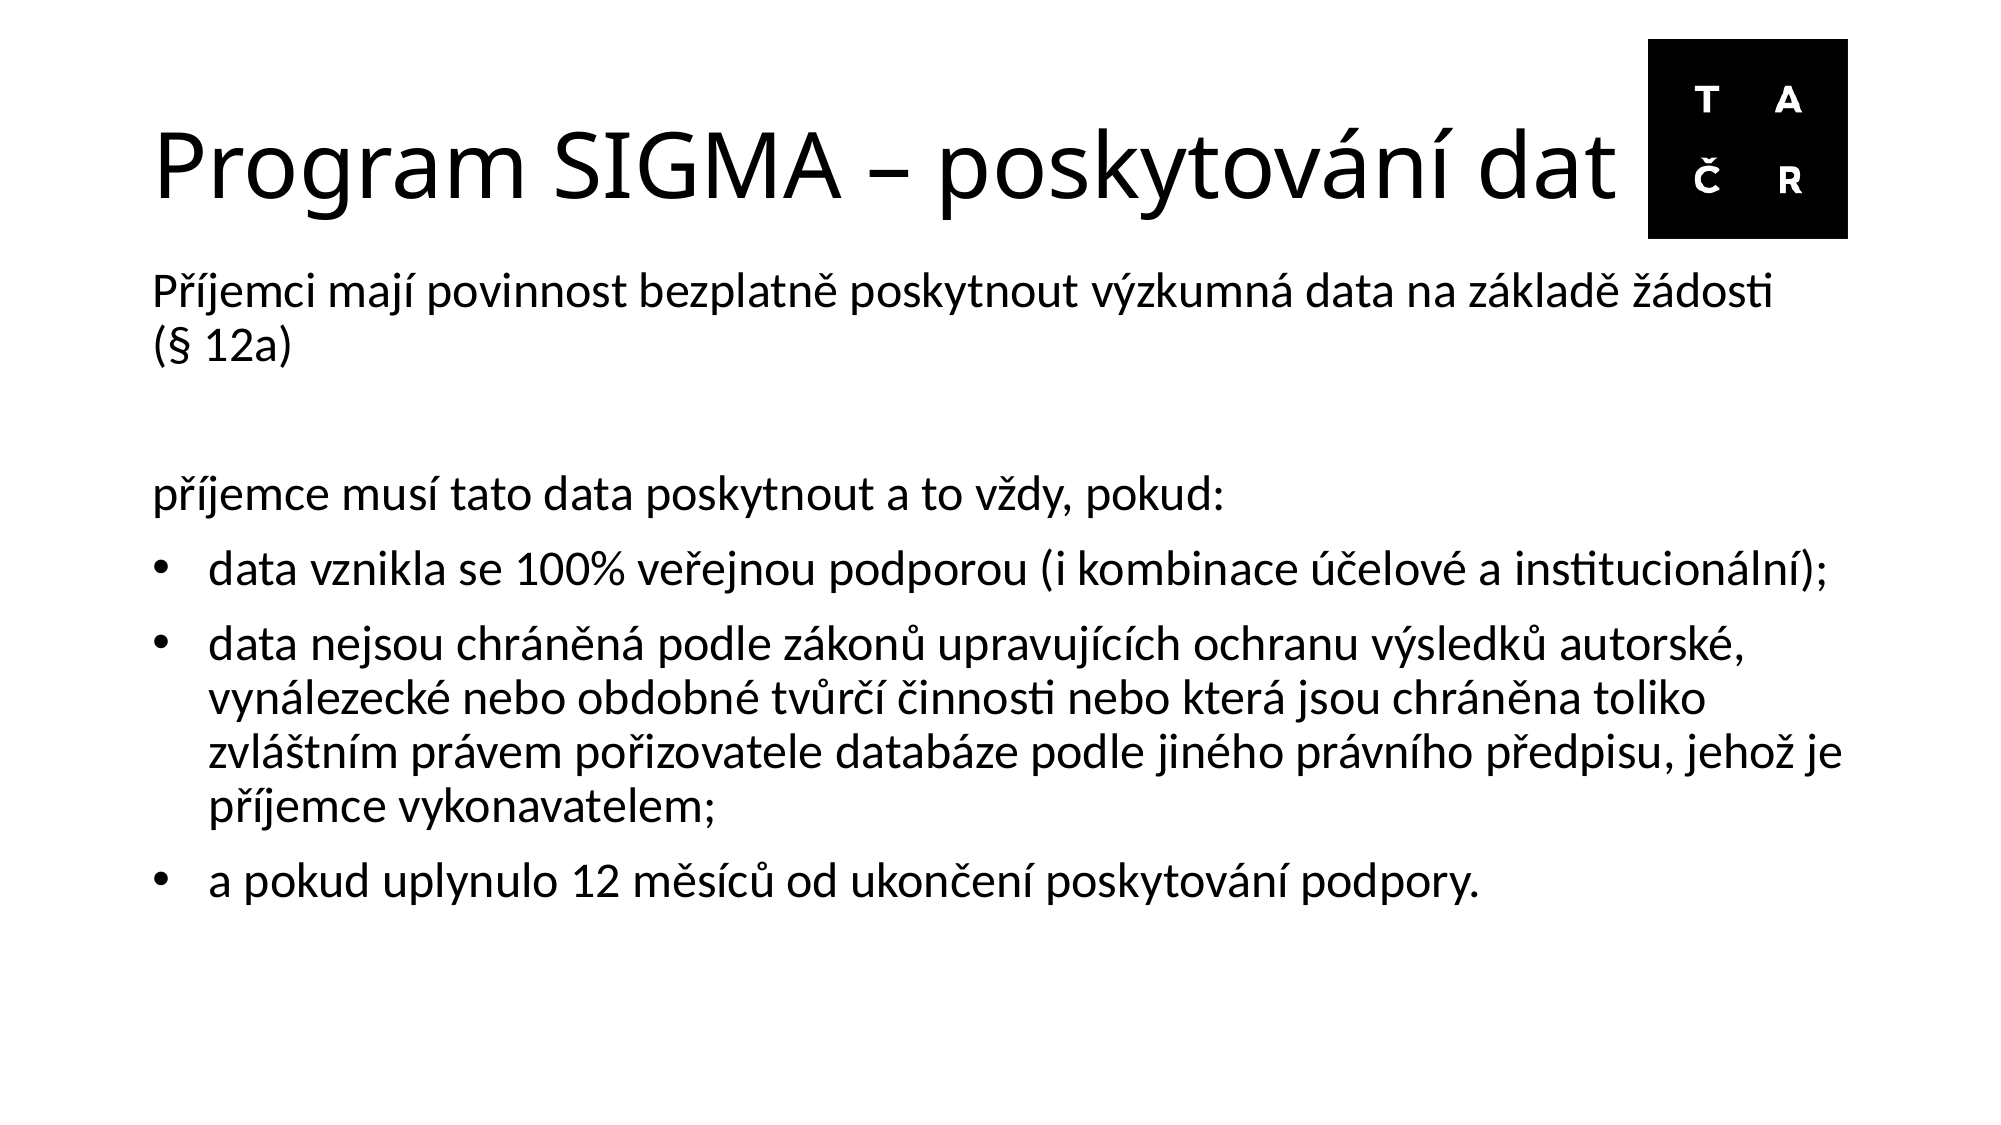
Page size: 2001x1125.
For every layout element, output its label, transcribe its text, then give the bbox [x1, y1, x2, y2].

picture [1647, 39, 1848, 239]
list Příjemci mají povinnost bezplatně poskytnout výzkumná data na základě žádosti (§ 12a) příjemce musí tato data poskytnout a to vždy, pokud: data vznikla se 100% veřejnou podporou (i kombinace účelové a institucionální); data nejsou chráněná podle zákonů upravujících ochranu výsledků autorské, vynálezecké nebo obdobné tvůrčí činnosti nebo která jsou chráněna toliko zvláštním právem pořizovatele databáze podle jiného právního předpisu, jehož je příjemce vykonavatelem; a pokud uplynulo 12 měsíců od ukončení poskytování podpory. [137, 256, 1863, 1066]
title Program SIGMA – poskytování dat [137, 59, 1863, 256]
